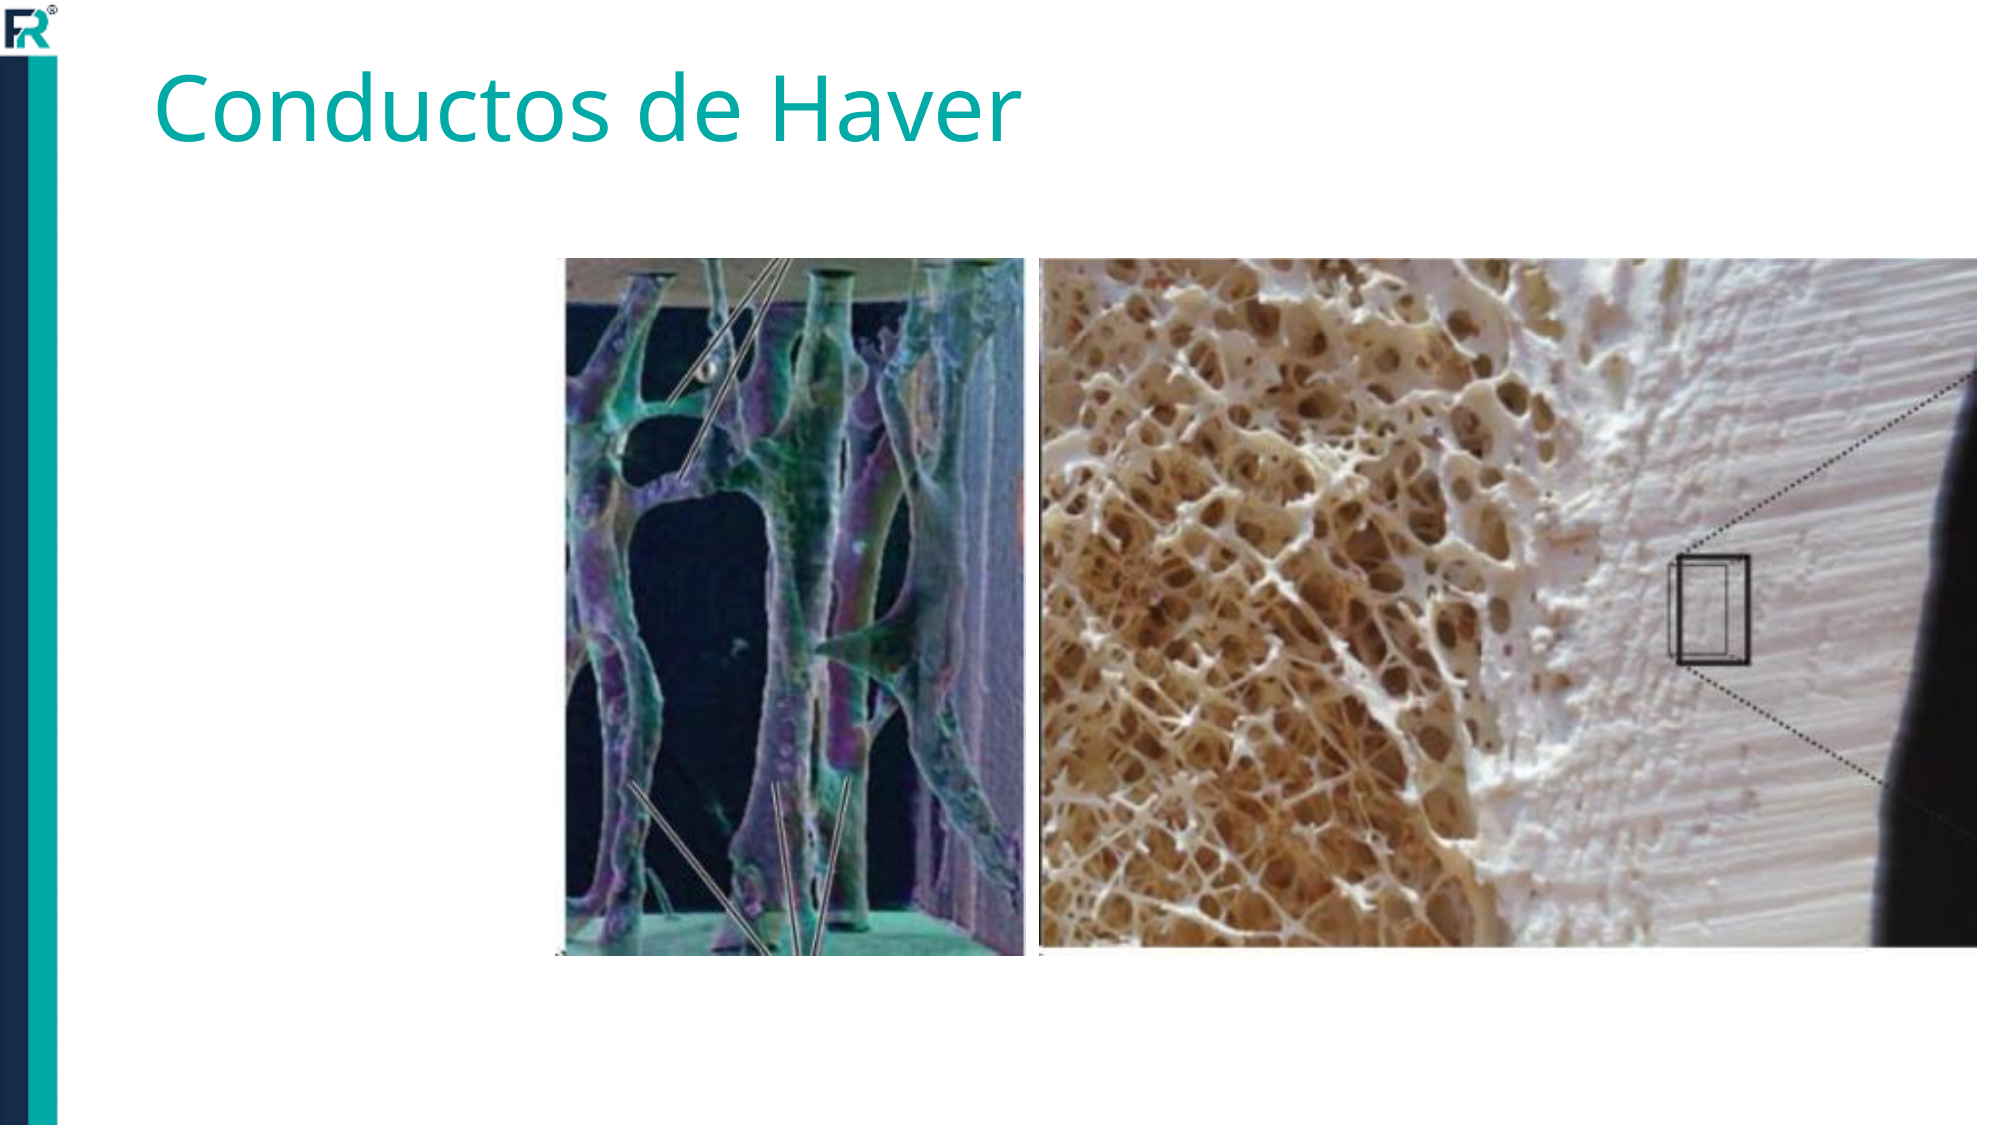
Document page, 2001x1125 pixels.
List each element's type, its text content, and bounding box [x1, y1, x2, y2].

title Conductos de Haver [137, 3, 1863, 221]
picture [0, 0, 2001, 1125]
